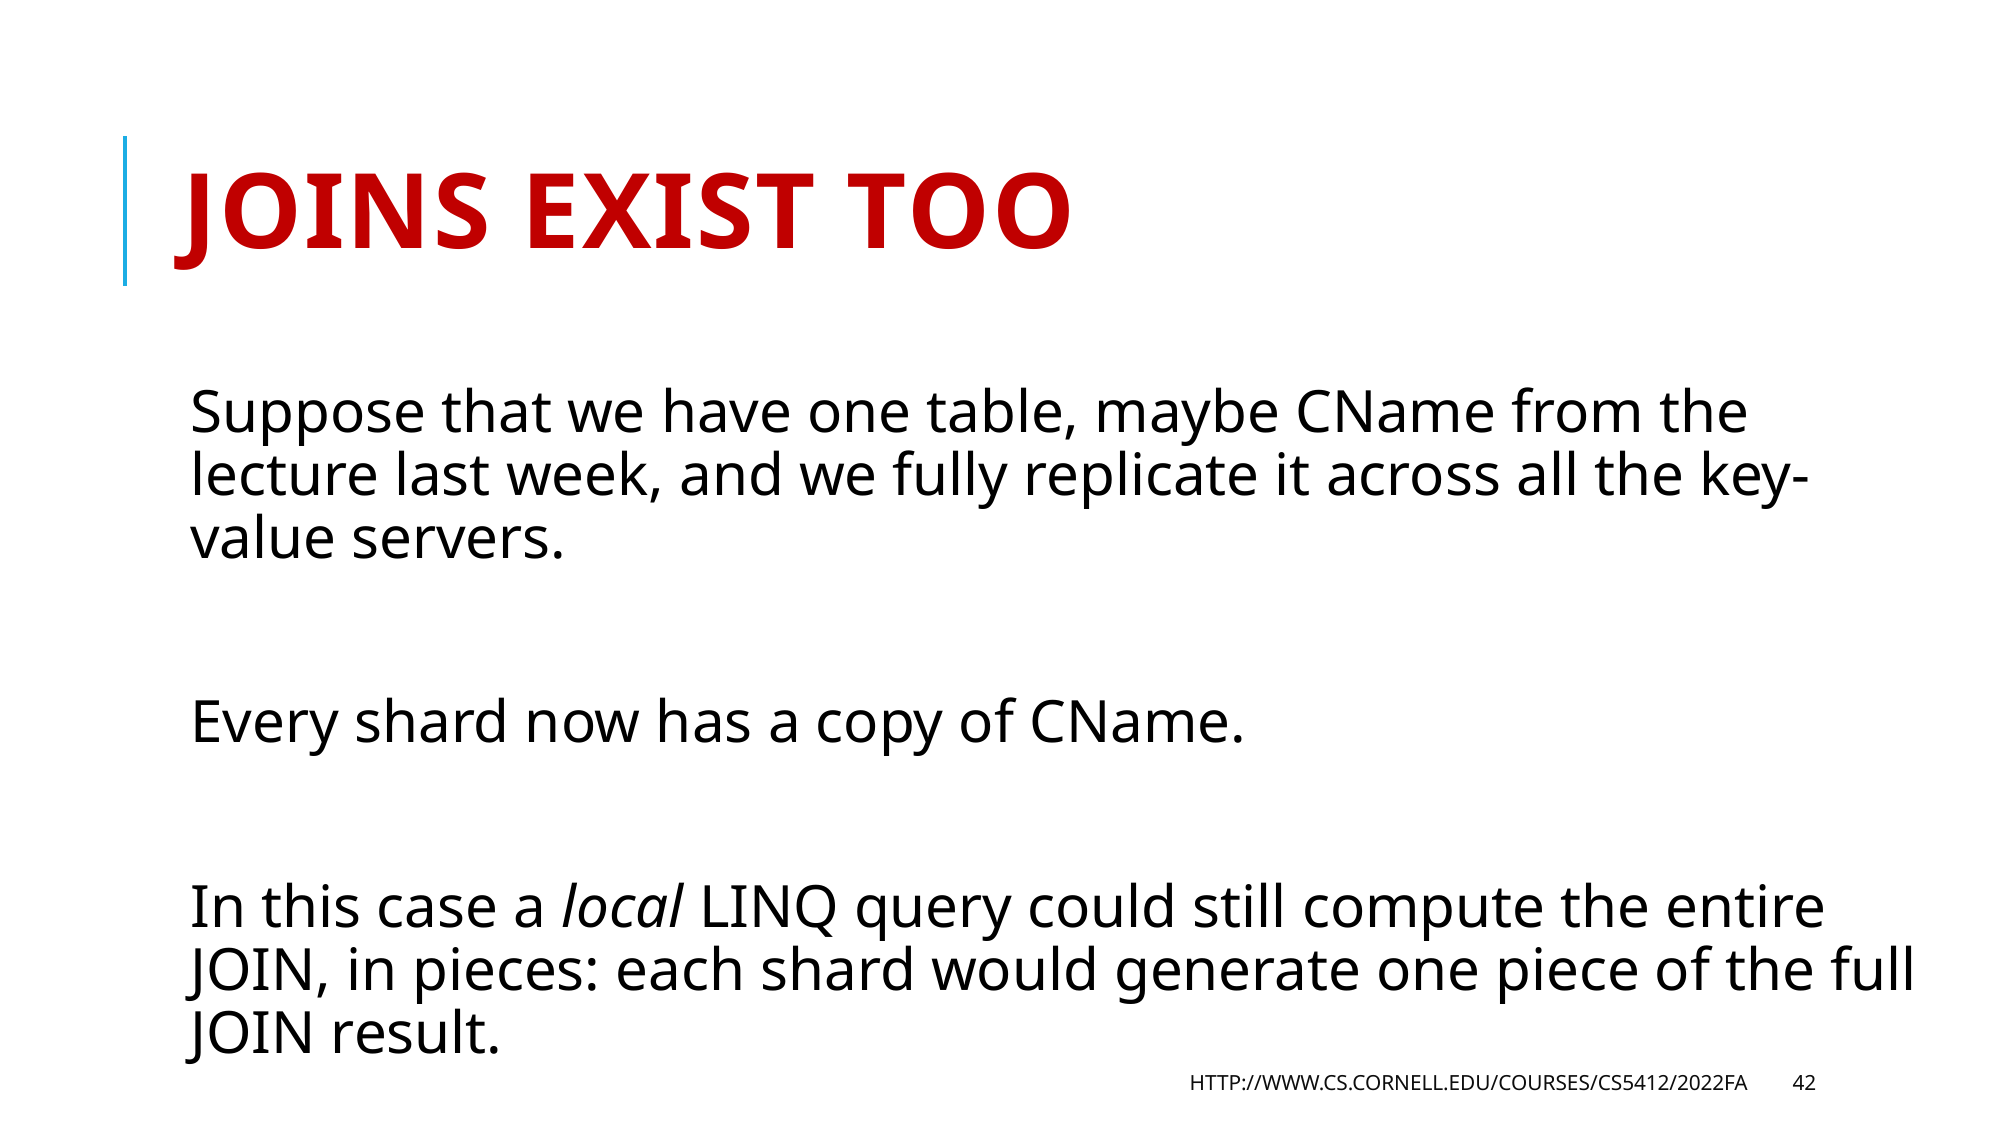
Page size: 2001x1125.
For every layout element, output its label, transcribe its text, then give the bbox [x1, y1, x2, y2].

footer http://www.cs.cornell.edu/courses/cs5412/2022fa [794, 1061, 1763, 1107]
title JOINS exist too [168, 96, 1938, 342]
slide_number 42 [1777, 1061, 1938, 1107]
list Suppose that we have one table, maybe CName from the lecture last week, and we fully replicate it across all the key-value servers. Every shard now has a copy of CName. In this case a local LINQ query could still compute the entire JOIN, in pieces: each shard would generate one piece of the full JOIN result. [168, 375, 1938, 1035]
